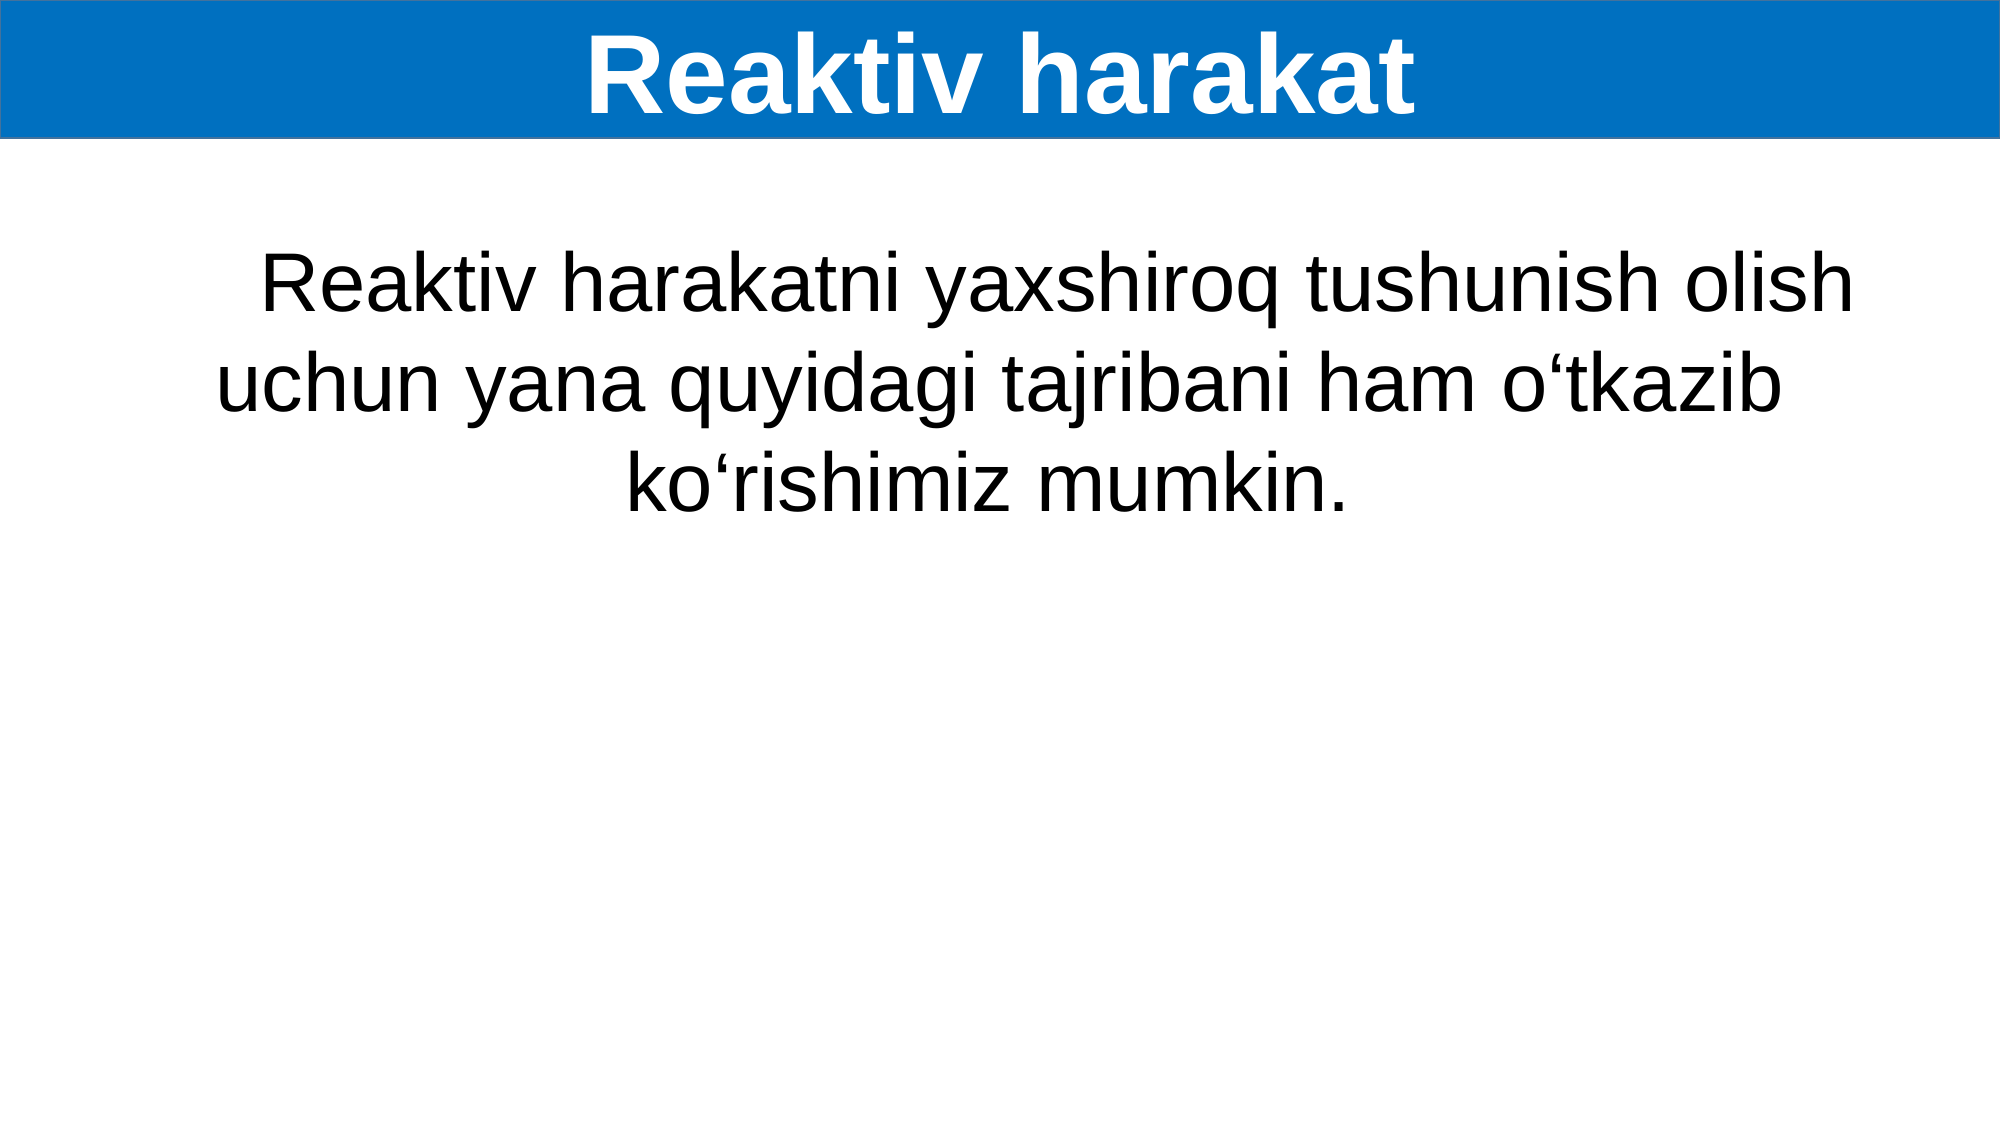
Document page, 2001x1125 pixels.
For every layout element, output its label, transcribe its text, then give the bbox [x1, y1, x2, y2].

text_box Reaktiv harakatni yaxshiroq tushunish olish uchun yana quyidagi tajribani ham o‘tkazib ko‘rishimiz mumkin. [104, 221, 1896, 536]
text_box Reaktiv harakat [0, 0, 2000, 139]
